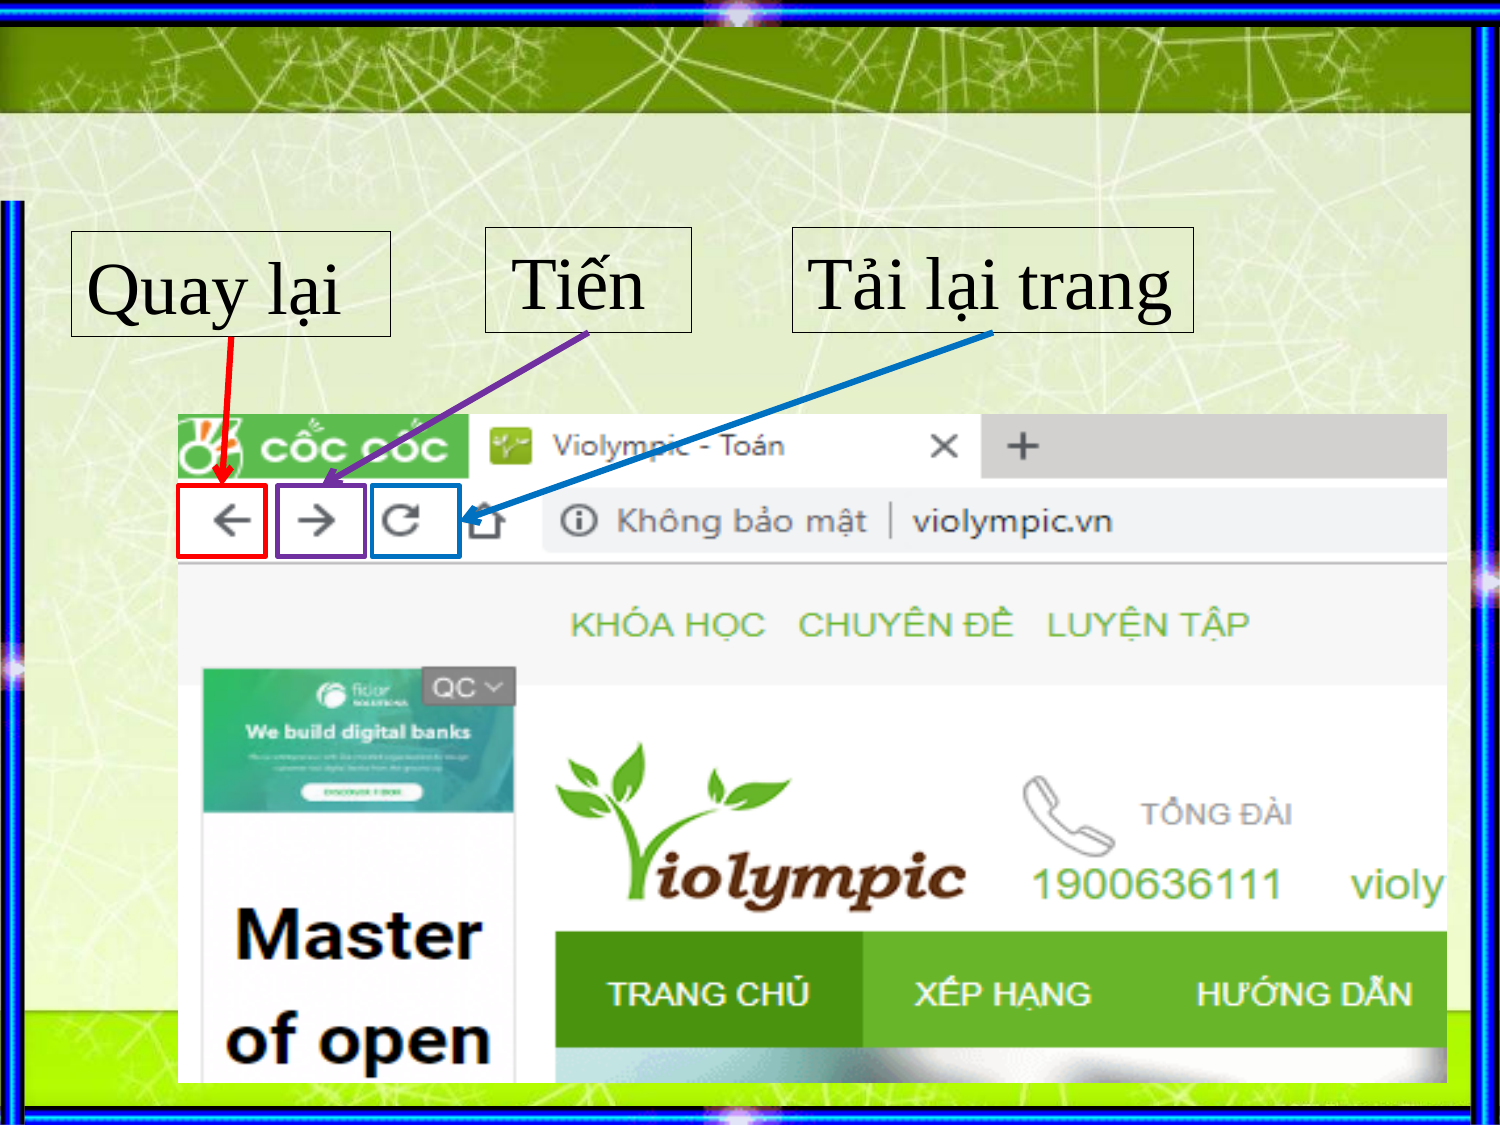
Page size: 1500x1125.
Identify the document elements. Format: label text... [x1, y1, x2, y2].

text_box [221, 337, 232, 487]
picture [0, 0, 1500, 1125]
text_box Tải lại trang [792, 227, 1194, 333]
text_box Quay lại [71, 231, 391, 337]
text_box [320, 333, 458, 486]
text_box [459, 333, 994, 522]
text_box Tiến [485, 227, 692, 332]
